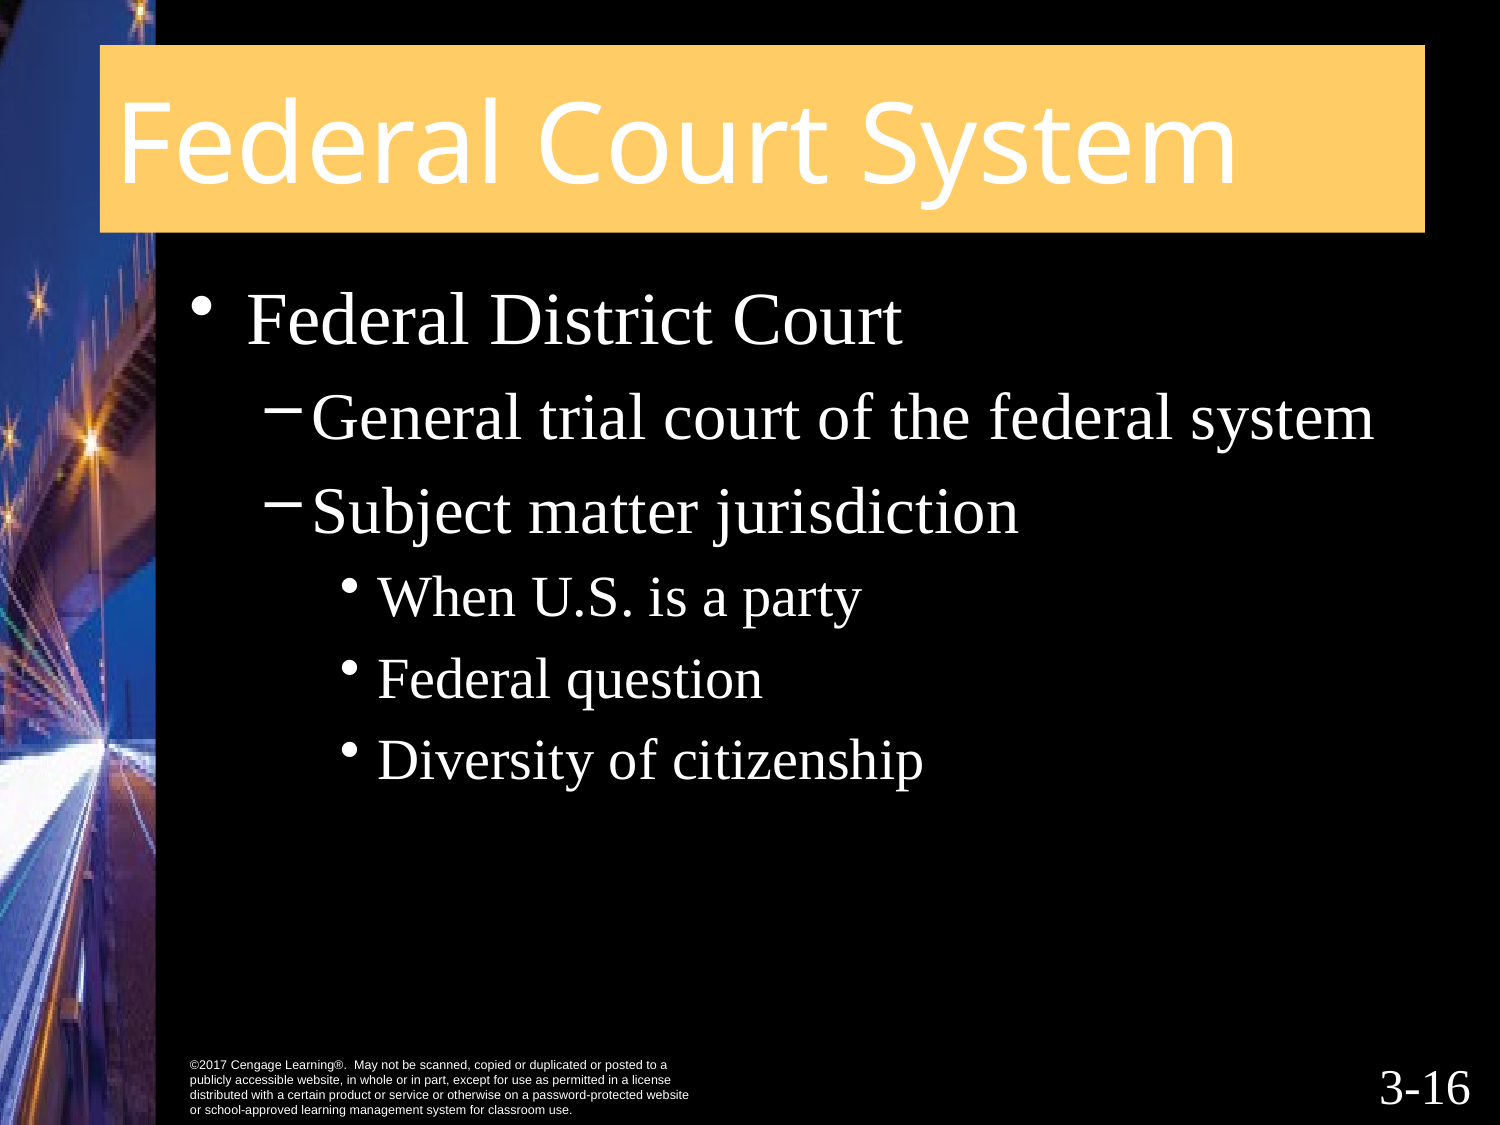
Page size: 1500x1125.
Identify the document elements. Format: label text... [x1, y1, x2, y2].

slide_number 3-15 [1349, 1046, 1500, 1125]
picture [0, 0, 155, 1125]
list Federal District Court General trial court of the federal system Subject matter jurisdiction When U.S. is a party Federal question Diversity of citizenship [174, 262, 1425, 1005]
title Federal Court System [99, 44, 1426, 233]
